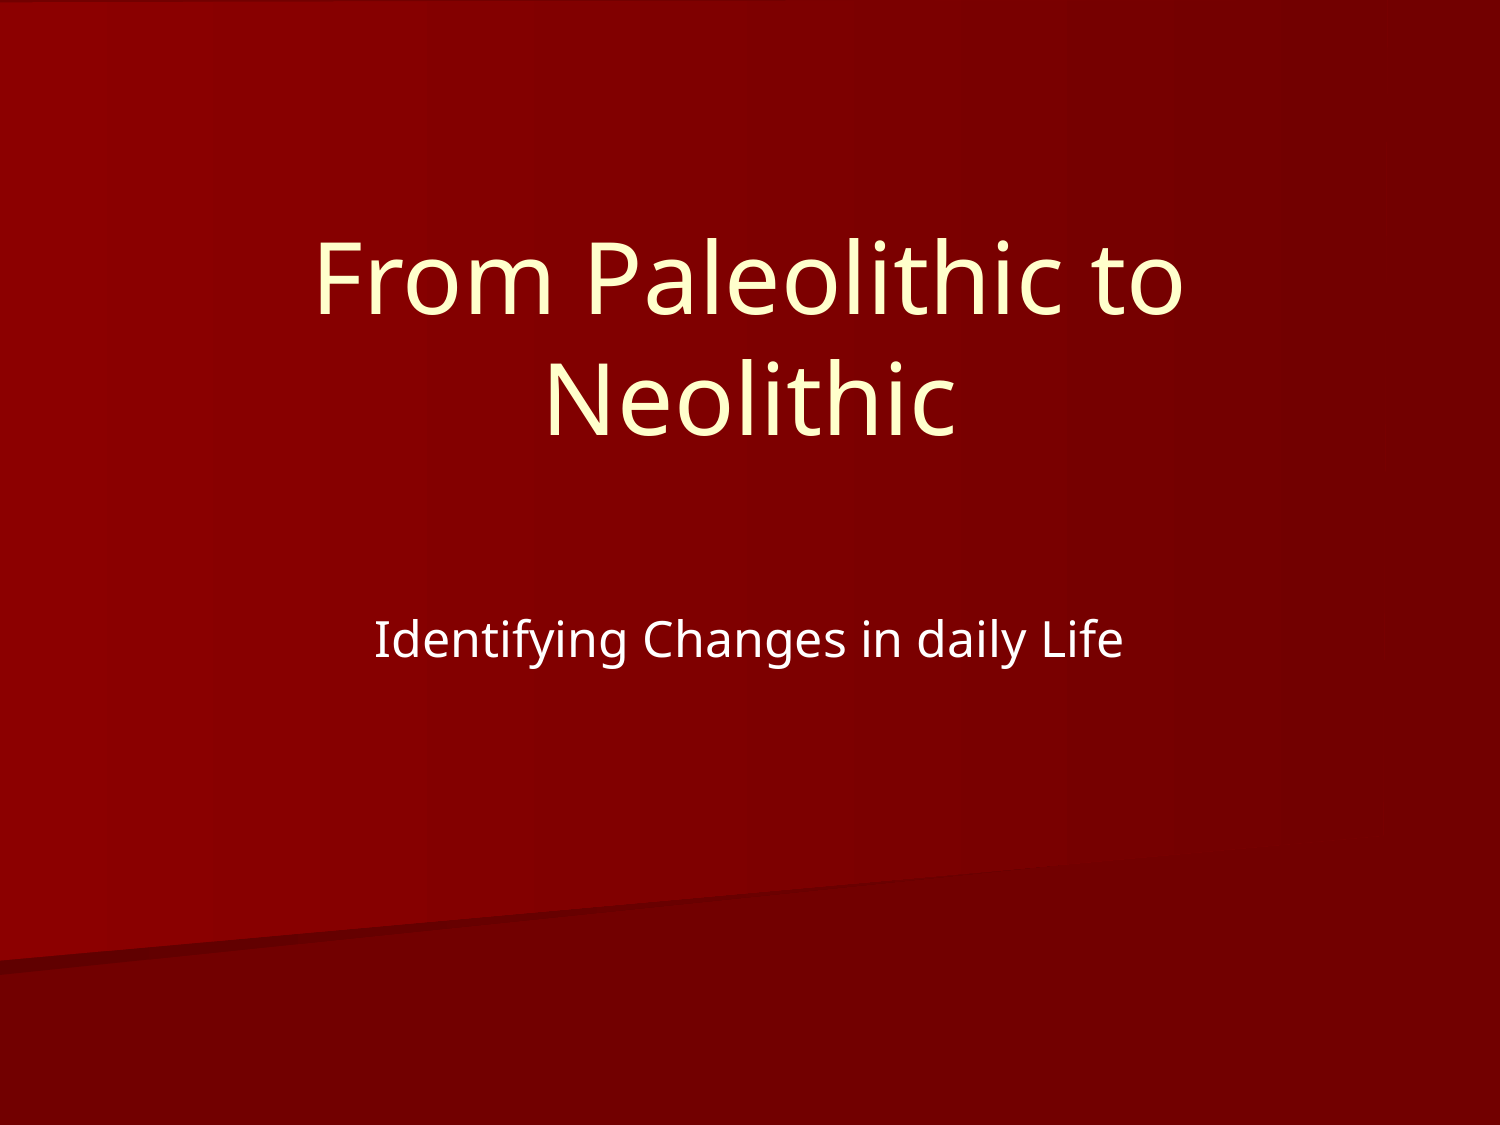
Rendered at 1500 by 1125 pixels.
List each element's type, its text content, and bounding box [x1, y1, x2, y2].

subtitle Identifying Changes in daily Life [224, 599, 1276, 688]
title From Paleolithic to Neolithic [112, 289, 1388, 463]
